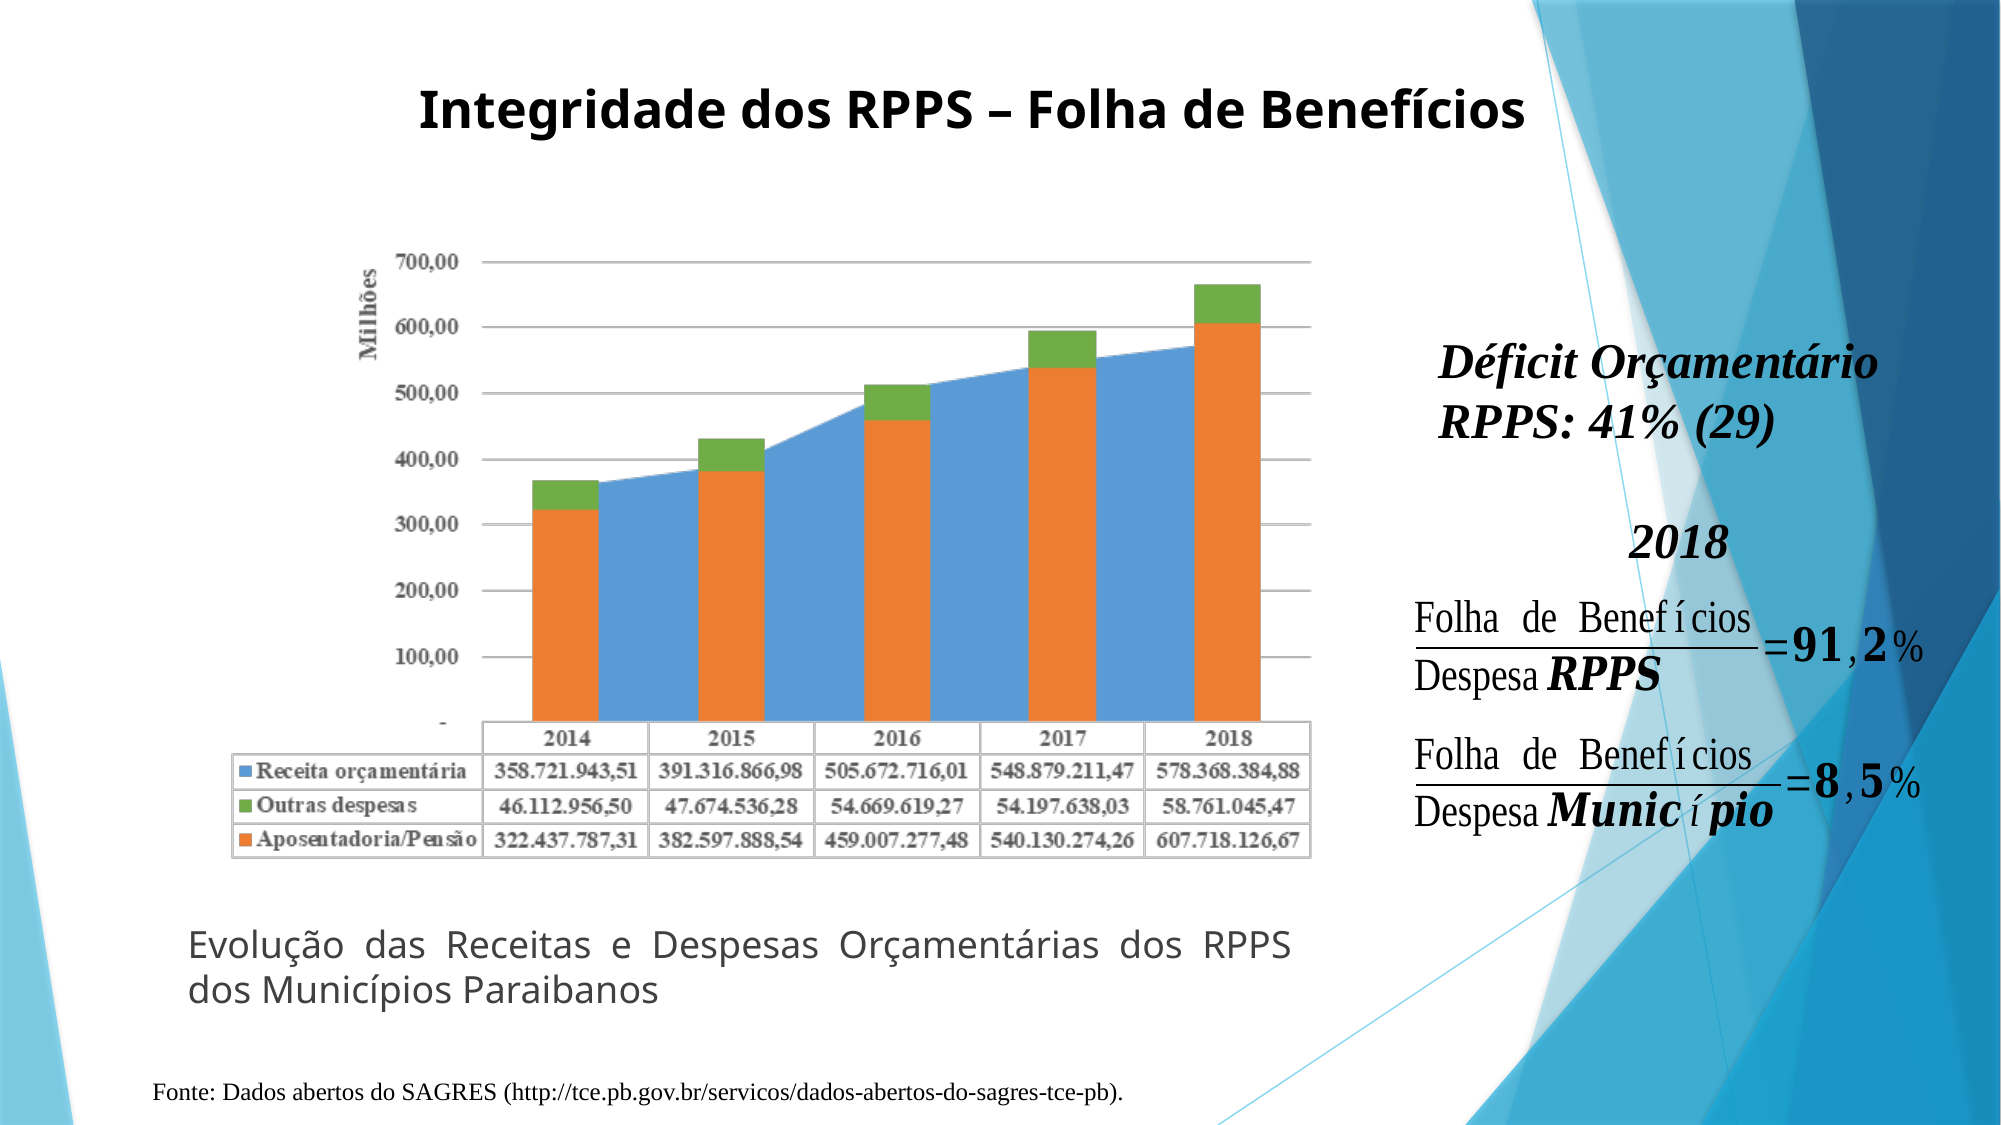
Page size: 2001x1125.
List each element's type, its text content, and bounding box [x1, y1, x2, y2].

text_box Integridade dos RPPS – Folha de Benefícios [84, 68, 1863, 157]
picture [187, 233, 1338, 870]
text_box Déficit Orçamentário RPPS: 41% (29) 2018 [1423, 320, 1935, 576]
text_box Fonte: Dados abertos do SAGRES (http://tce.pb.gov.br/servicos/dados-abertos-do-sagres-tce-pb). [137, 1068, 1432, 1114]
text_box Evolução das Receitas e Despesas Orçamentárias dos RPPS dos Municípios Paraibanos [173, 913, 1308, 1019]
